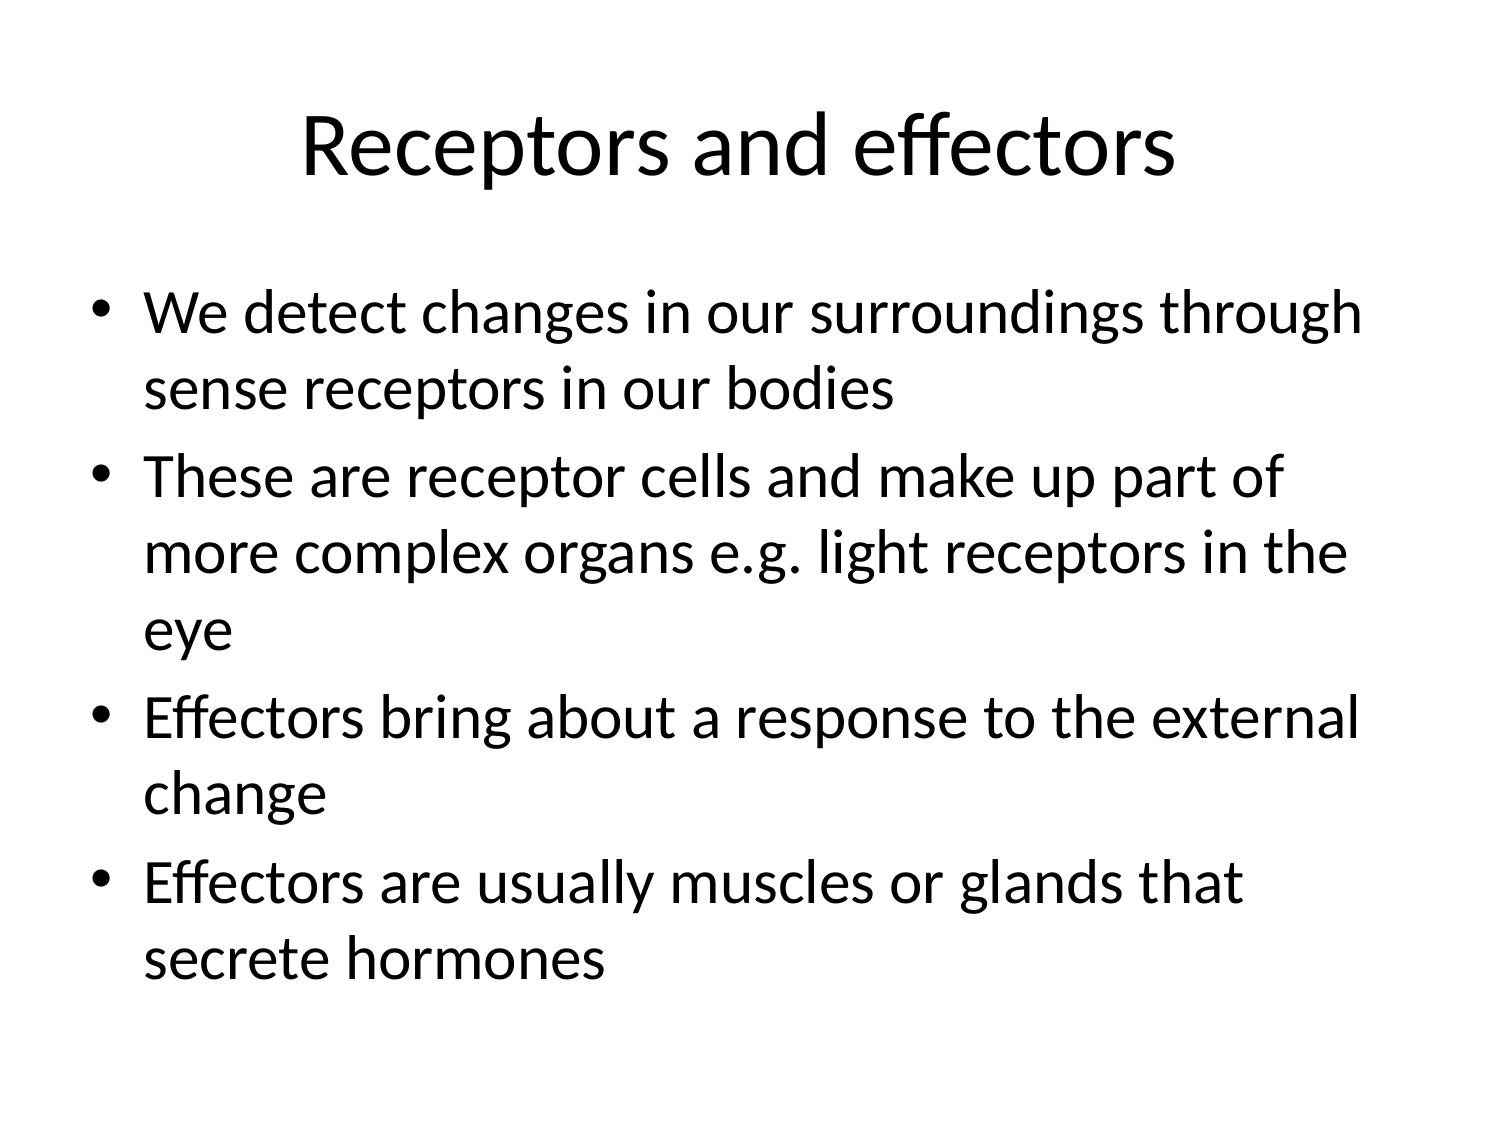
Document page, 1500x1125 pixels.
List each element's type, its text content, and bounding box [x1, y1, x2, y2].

list We detect changes in our surroundings through sense receptors in our bodies These are receptor cells and make up part of more complex organs e.g. light receptors in the eye Effectors bring about a response to the external change Effectors are usually muscles or glands that secrete hormones [75, 262, 1425, 1005]
title Receptors and effectors [75, 45, 1425, 233]
